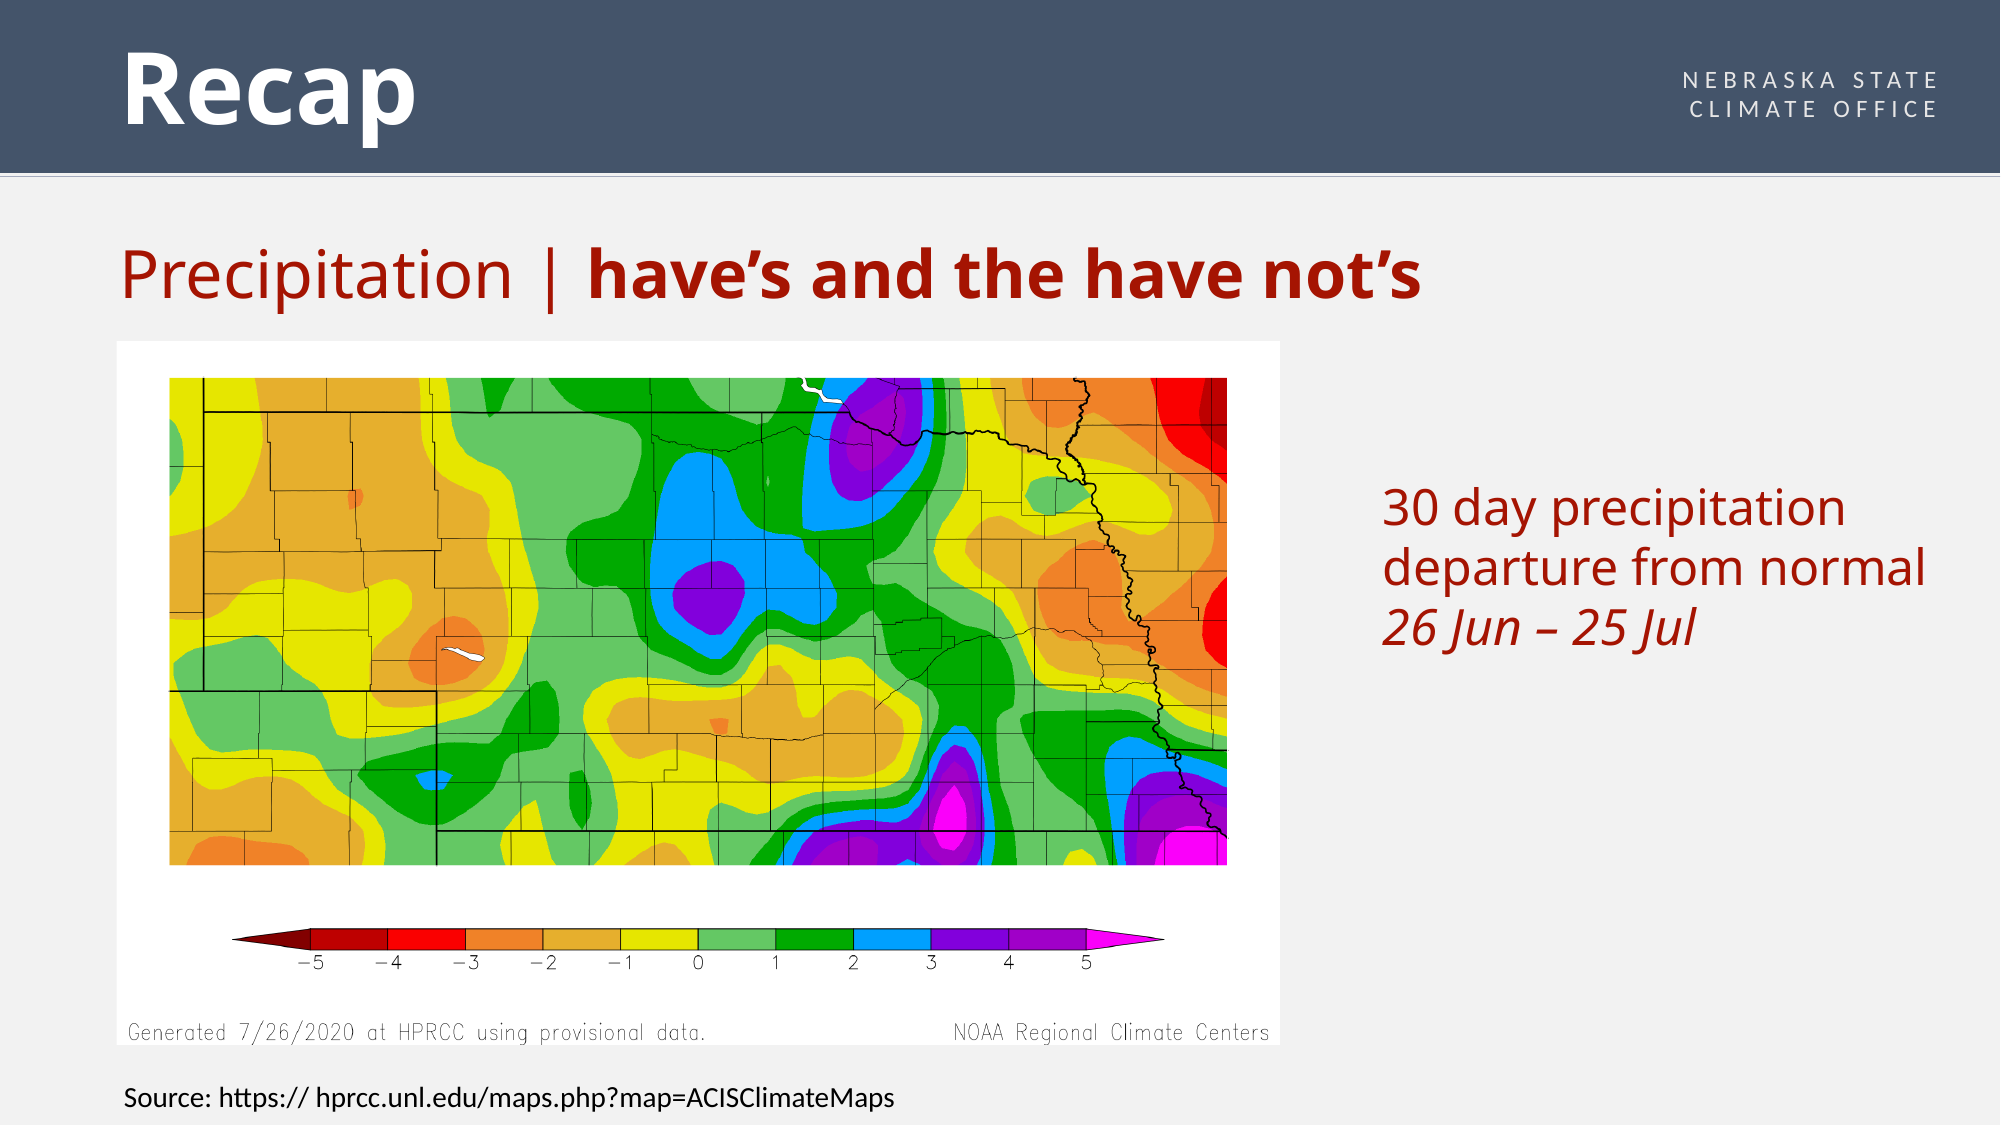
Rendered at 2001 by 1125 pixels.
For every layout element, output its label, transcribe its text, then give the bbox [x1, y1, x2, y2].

text_box 30 day precipitation departure from normal 26 Jun – 25 Jul [1368, 468, 1943, 664]
footer NEBRASKA STATE CLIMATE OFFICE [1655, 60, 1971, 127]
list Precipitation | have’s and the have not’s [104, 233, 1928, 342]
picture [116, 341, 1280, 1045]
title Recap [104, 56, 1813, 128]
text_box Source: https:// hprcc.unl.edu/maps.php?map=ACISClimateMaps [109, 1070, 911, 1121]
text_box [0, 0, 2000, 173]
